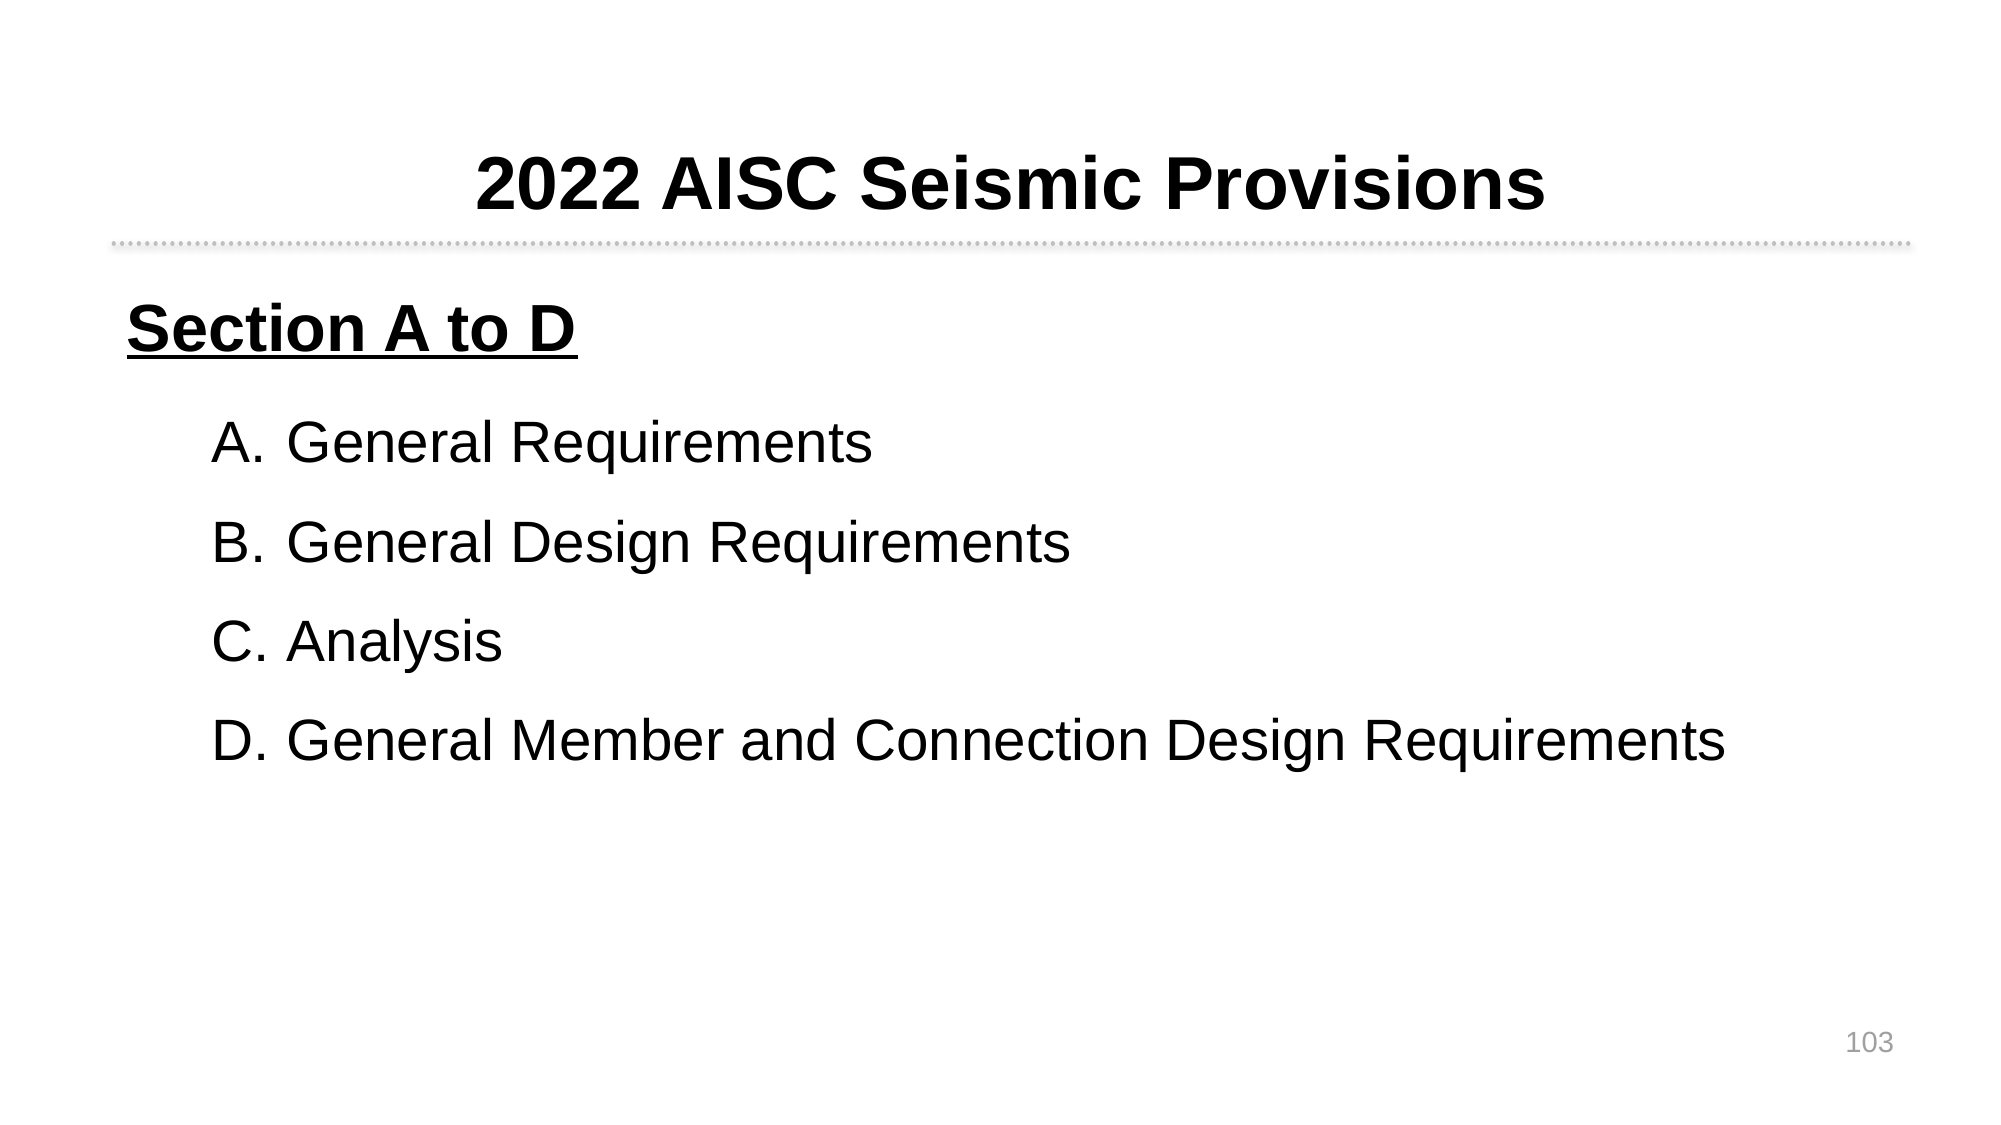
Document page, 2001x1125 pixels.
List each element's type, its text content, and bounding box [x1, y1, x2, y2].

list 2022 AISC Seismic Provisions [113, 70, 1910, 232]
list General Requirements General Design Requirements Analysis General Member and Connection Design Requirements [196, 397, 1910, 965]
text_box Section A to D [111, 277, 1910, 362]
slide_number 103 [1442, 1010, 1910, 1071]
